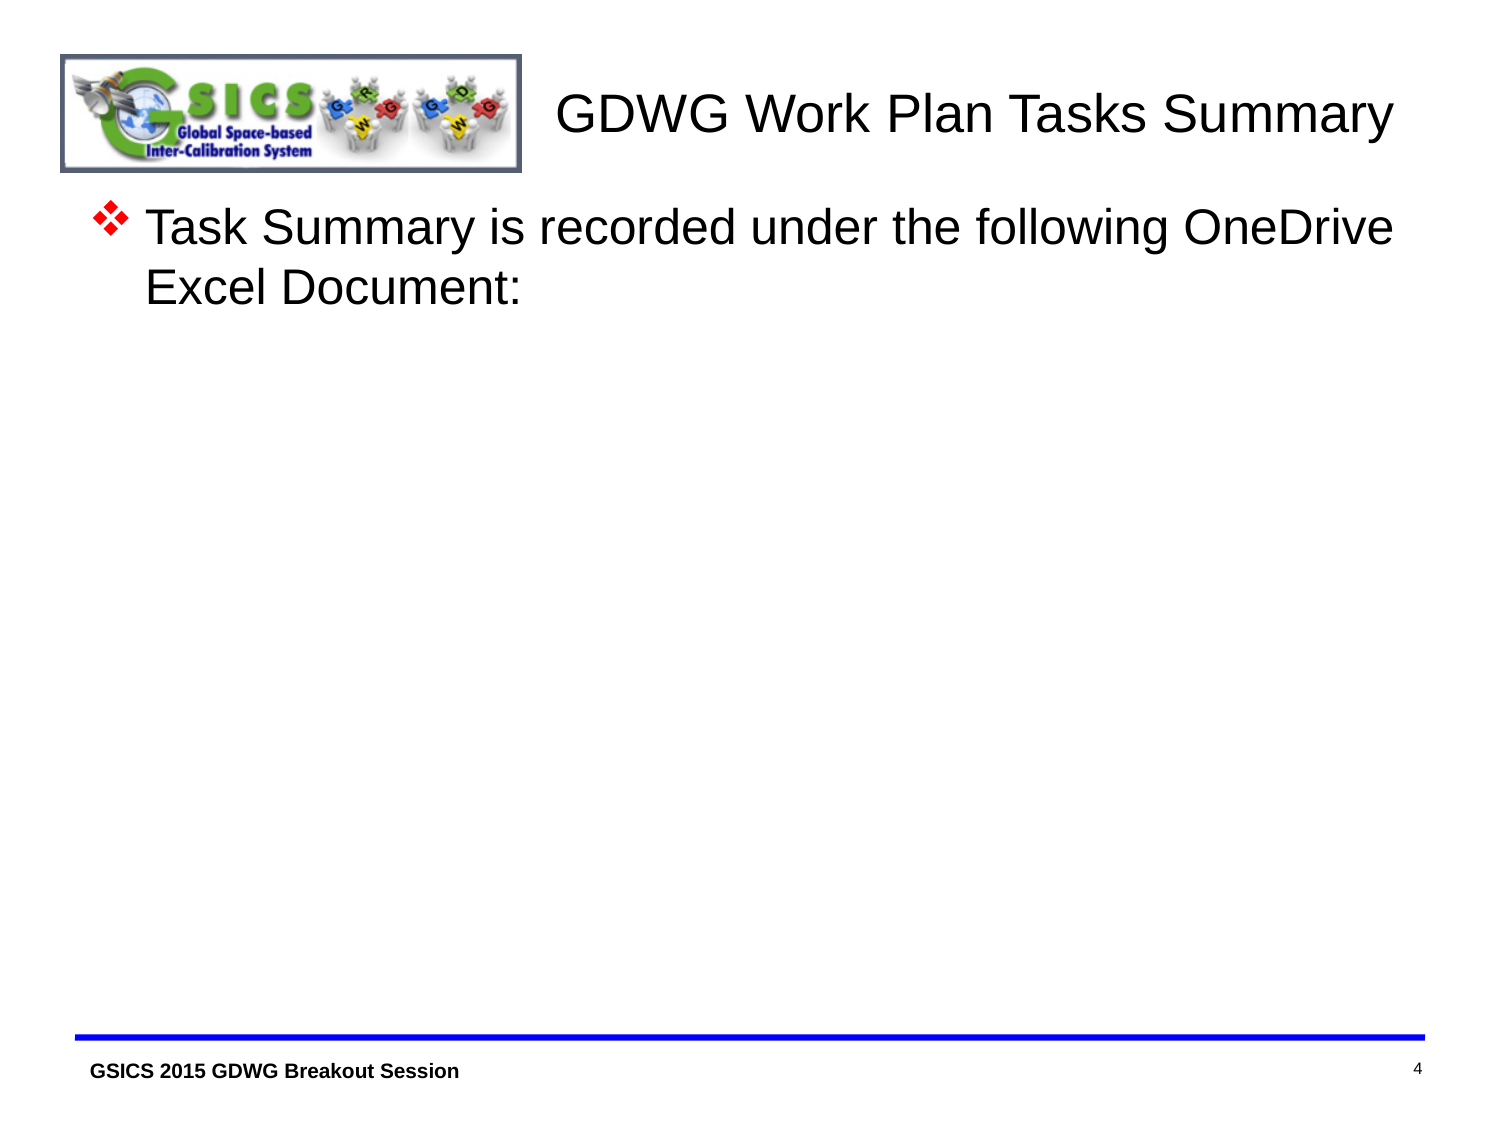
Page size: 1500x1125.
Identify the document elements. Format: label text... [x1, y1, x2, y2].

title GDWG Work Plan Tasks Summary [526, 70, 1425, 160]
list Task Summary is recorded under the following OneDrive Excel Document: [73, 186, 1424, 1000]
picture [60, 54, 522, 173]
slide_number 4 [1087, 1049, 1438, 1104]
